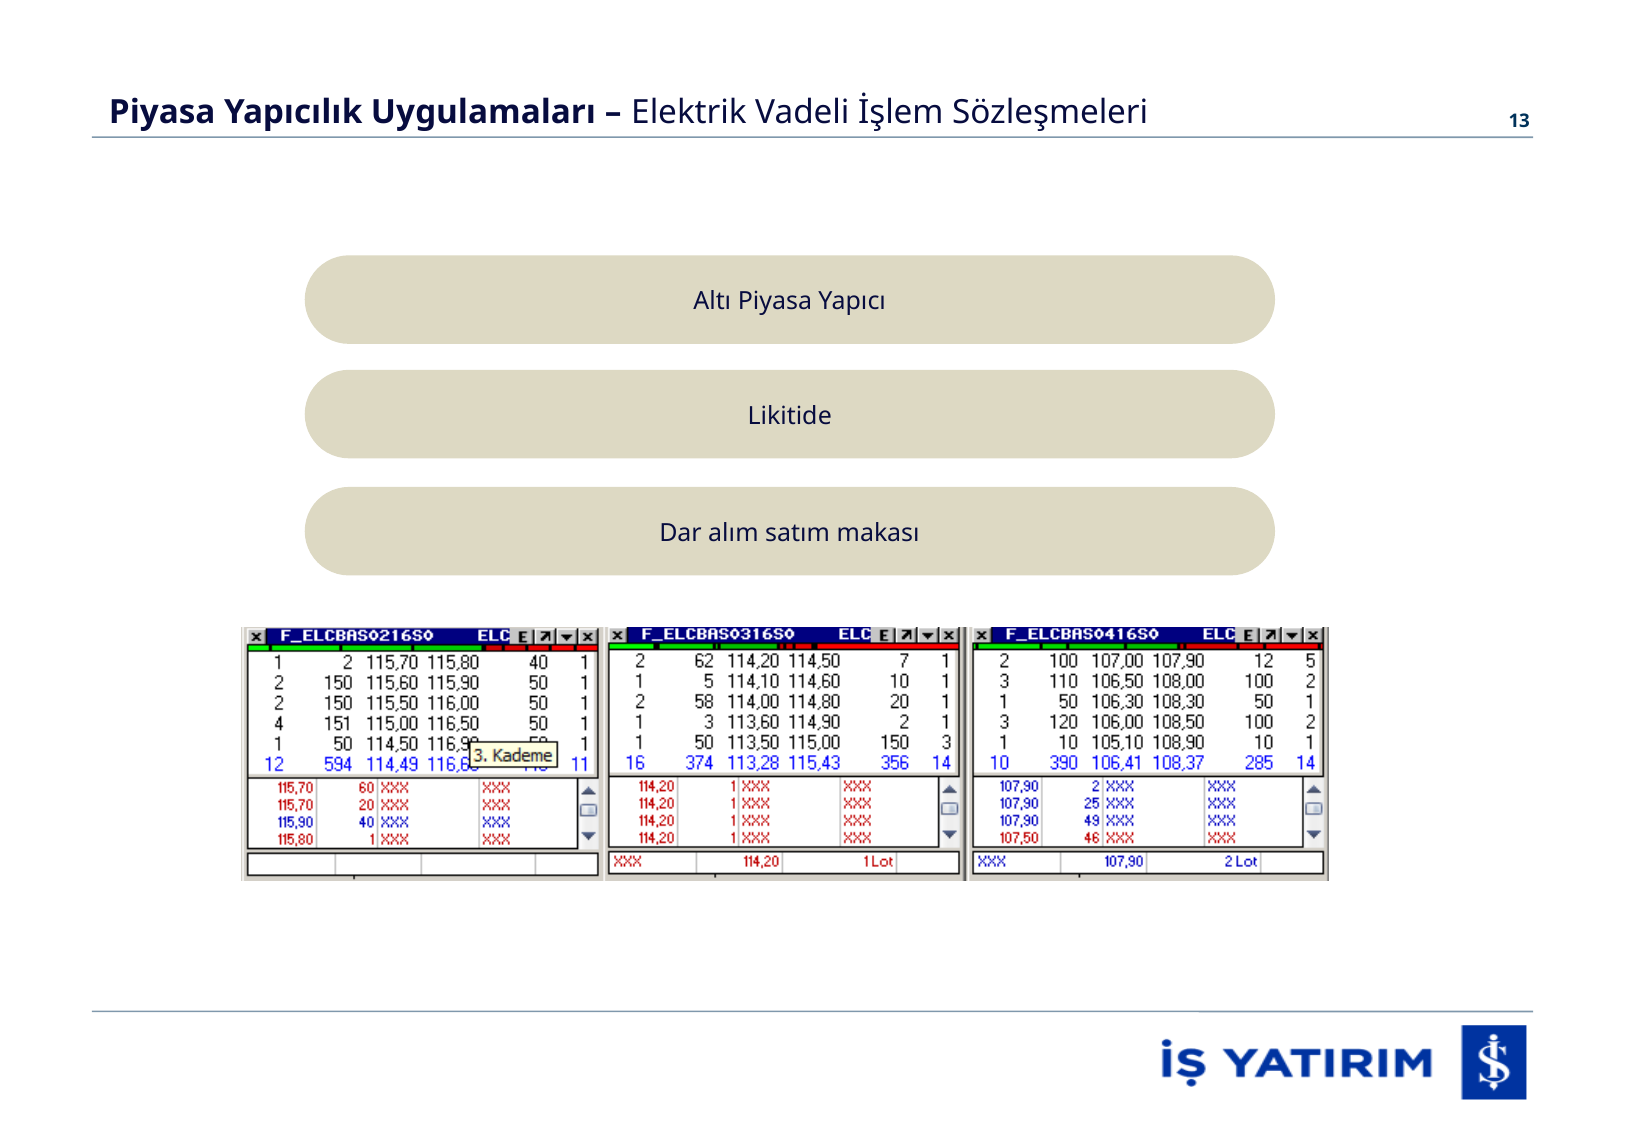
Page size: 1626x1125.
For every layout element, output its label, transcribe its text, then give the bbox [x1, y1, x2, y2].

text_box Dar alım satım makası [304, 486, 1276, 576]
picture [240, 626, 1329, 881]
text_box Likitide [304, 369, 1276, 459]
picture [1155, 1022, 1532, 1104]
text_box Altı Piyasa Yapıcı [304, 255, 1276, 344]
text_box Piyasa Yapıcılık Uygulamaları – Elektrik Vadeli İşlem Sözleşmeleri [93, 44, 1476, 138]
slide_number 12 [1165, 100, 1546, 180]
